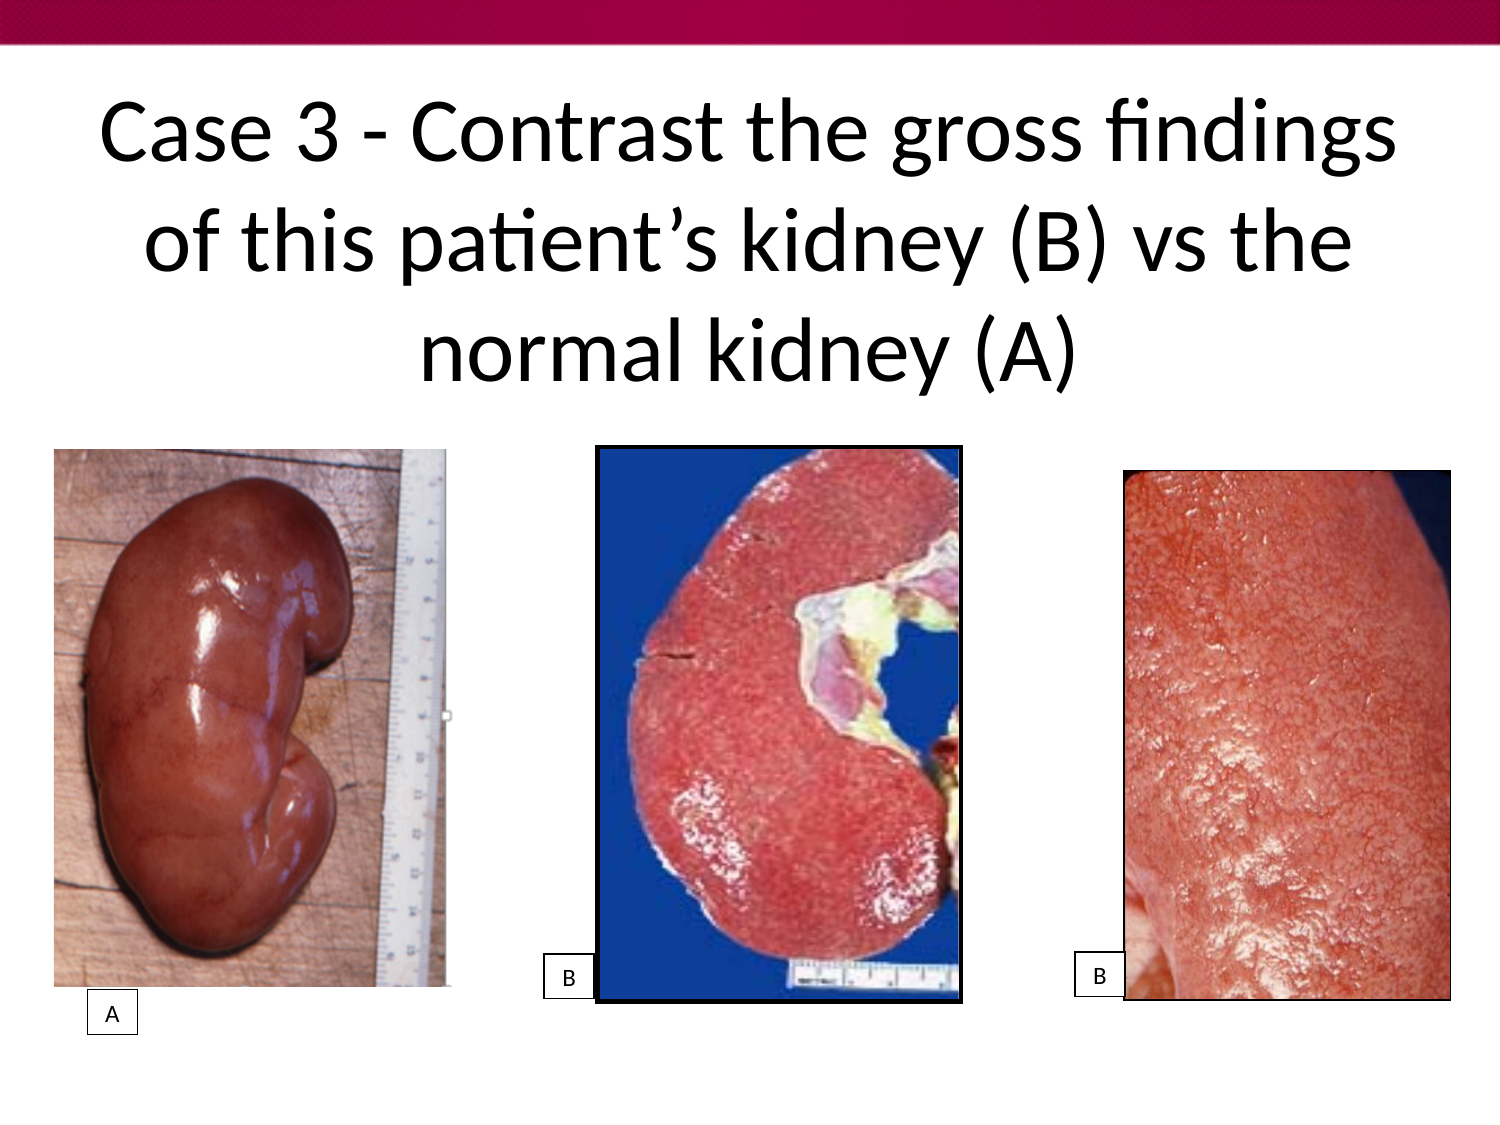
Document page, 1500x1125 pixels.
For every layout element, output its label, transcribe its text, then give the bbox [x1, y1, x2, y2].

text_box A [87, 995, 138, 1035]
text_box [112, 24, 1388, 163]
text_box B [1074, 951, 1119, 997]
title Case 3 - Contrast the gross findings of this patient’s kidney (B) vs the normal kidney (A) [75, 62, 1425, 250]
text_box B [544, 953, 594, 999]
picture [0, 0, 1500, 1125]
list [599, 448, 959, 1000]
